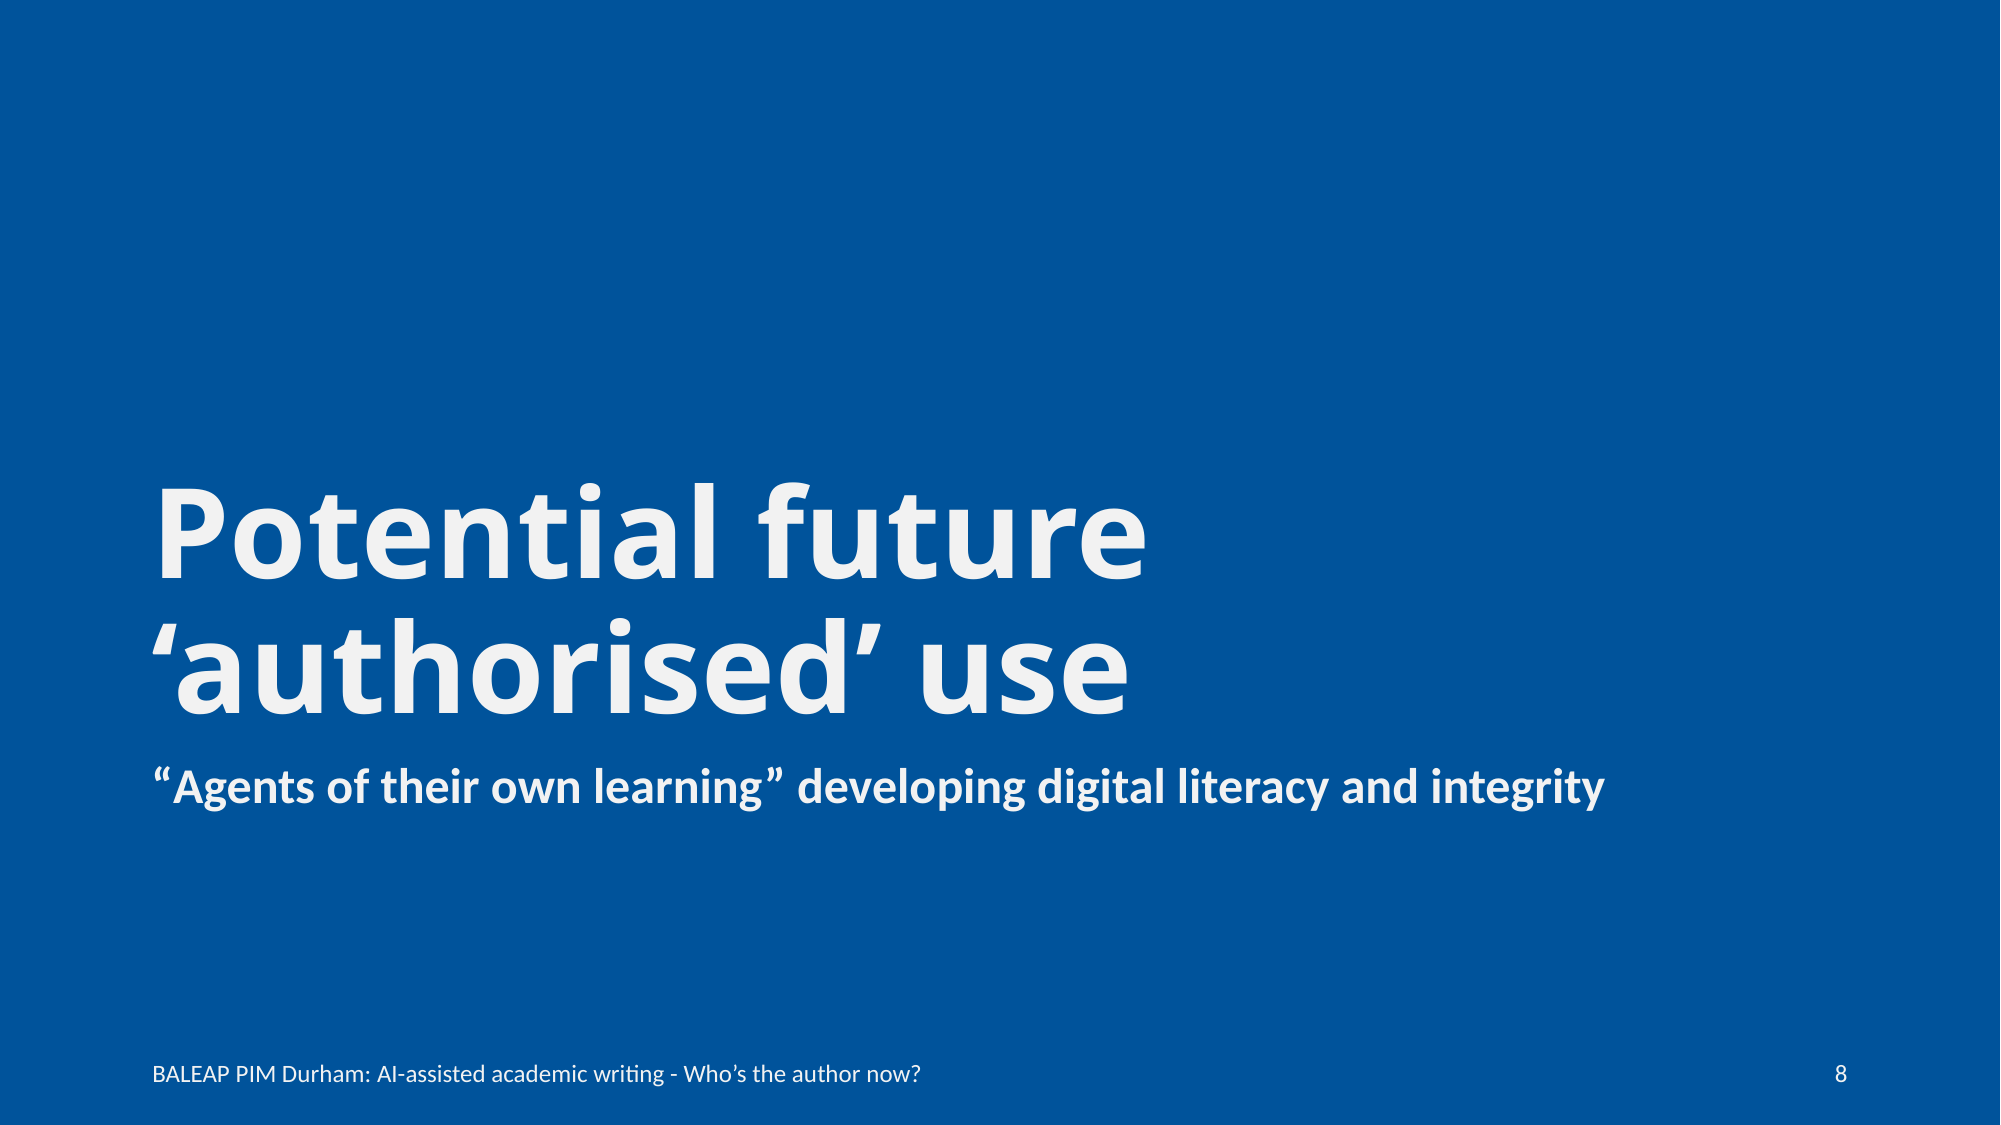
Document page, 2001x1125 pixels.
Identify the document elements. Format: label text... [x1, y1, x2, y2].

list “Agents of their own learning” developing digital literacy and integrity [136, 752, 1862, 999]
footer BALEAP PIM Durham: AI-assisted academic writing - Who’s the author now? [137, 1042, 1338, 1103]
slide_number 7 [1412, 1042, 1863, 1103]
title Potential future ‘authorised’ use [136, 280, 1862, 749]
